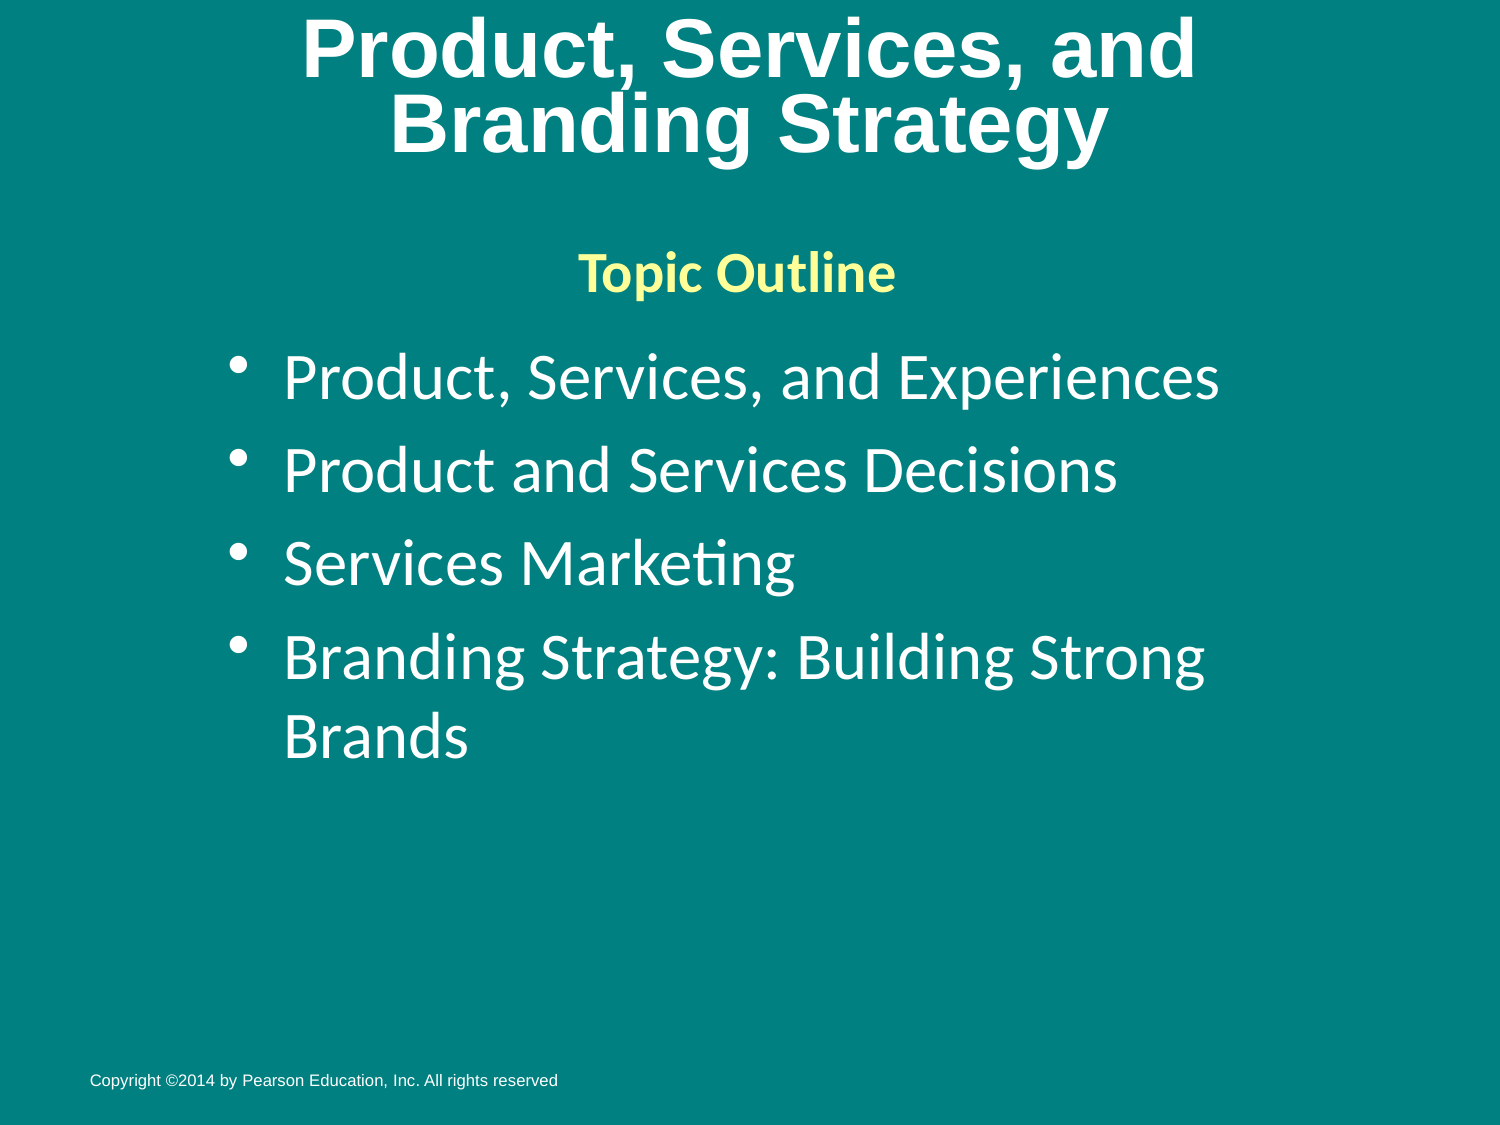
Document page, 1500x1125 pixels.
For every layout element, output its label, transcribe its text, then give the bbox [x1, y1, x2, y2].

title Product, Services, and Branding Strategy [112, 37, 1388, 226]
list Product, Services, and Experiences Product and Services Decisions Services Marketing Branding Strategy: Building Strong Brands [212, 324, 1326, 1001]
text_box Copyright ©2014 by Pearson Education, Inc. All rights reserved [74, 1062, 825, 1098]
list Topic Outline [149, 237, 1326, 301]
